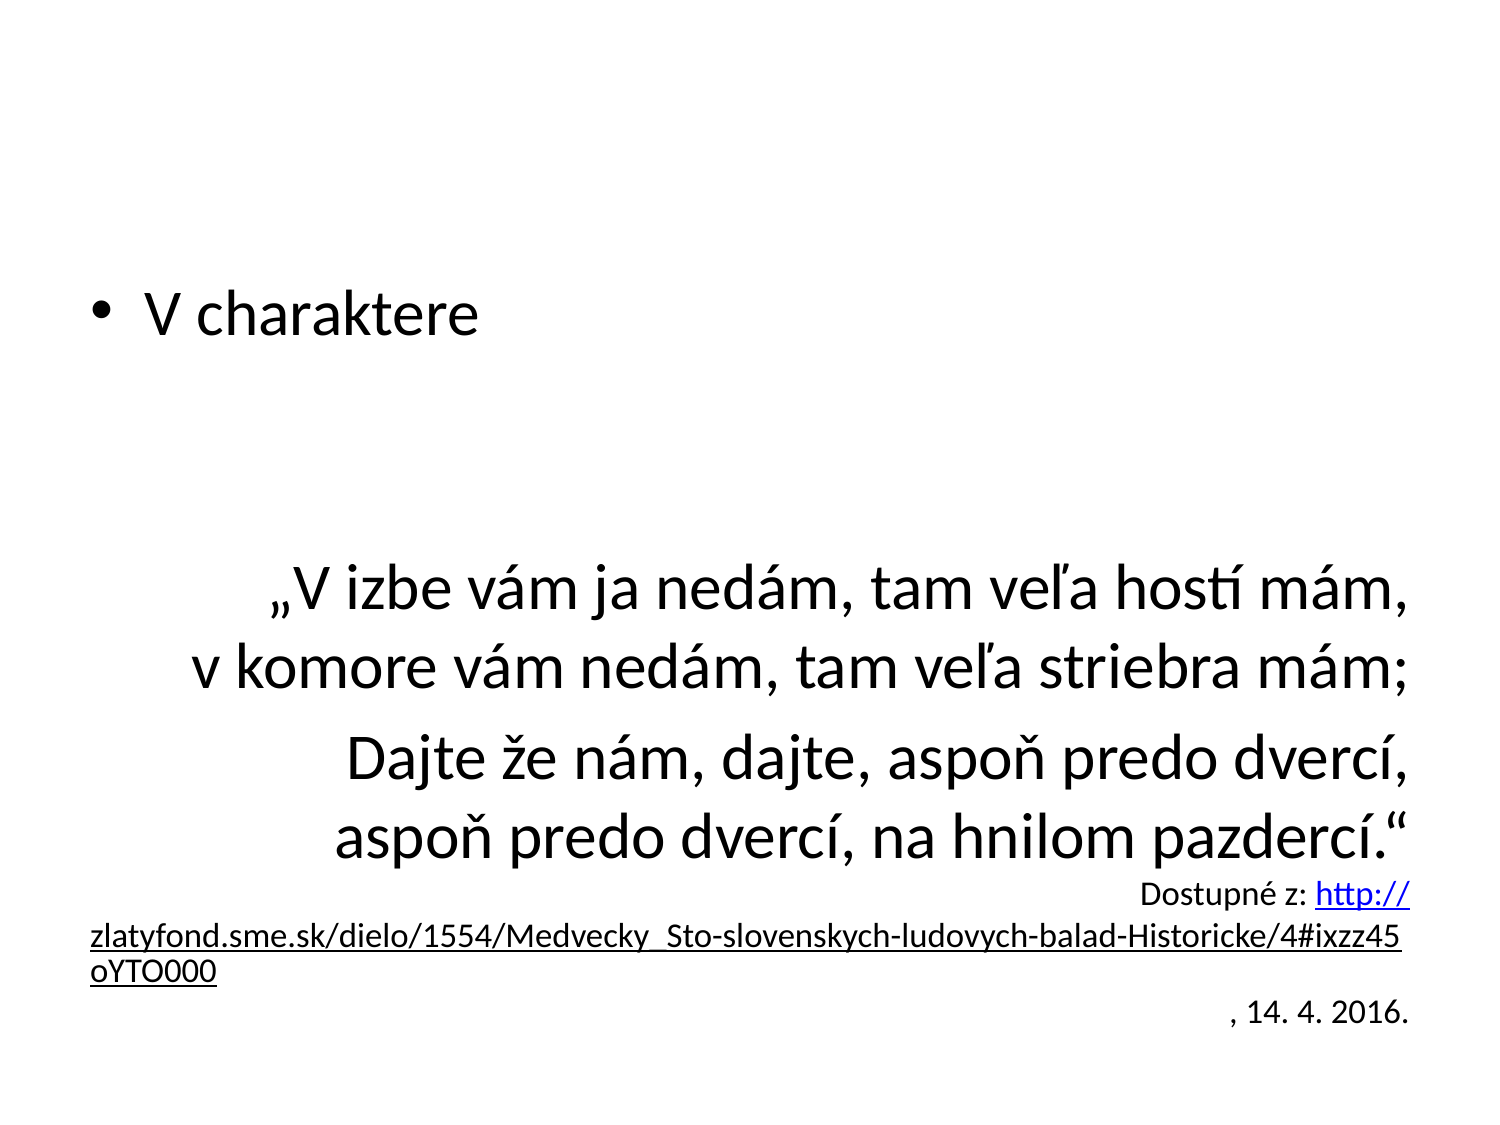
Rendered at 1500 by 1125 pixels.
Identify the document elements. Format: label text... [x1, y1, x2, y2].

list V charaktere „V izbe vám ja nedám, tam veľa hostí mám, v komore vám nedám, tam veľa striebra mám; Dajte že nám, dajte, aspoň predo dvercí, aspoň predo dvercí, na hnilom pazdercí.“ Dostupné z: http://zlatyfond.sme.sk/dielo/1554/Medvecky_Sto-slovenskych-ludovych-balad-Historicke/4#ixzz45oYTO000, 14. 4. 2016. [75, 262, 1425, 1005]
